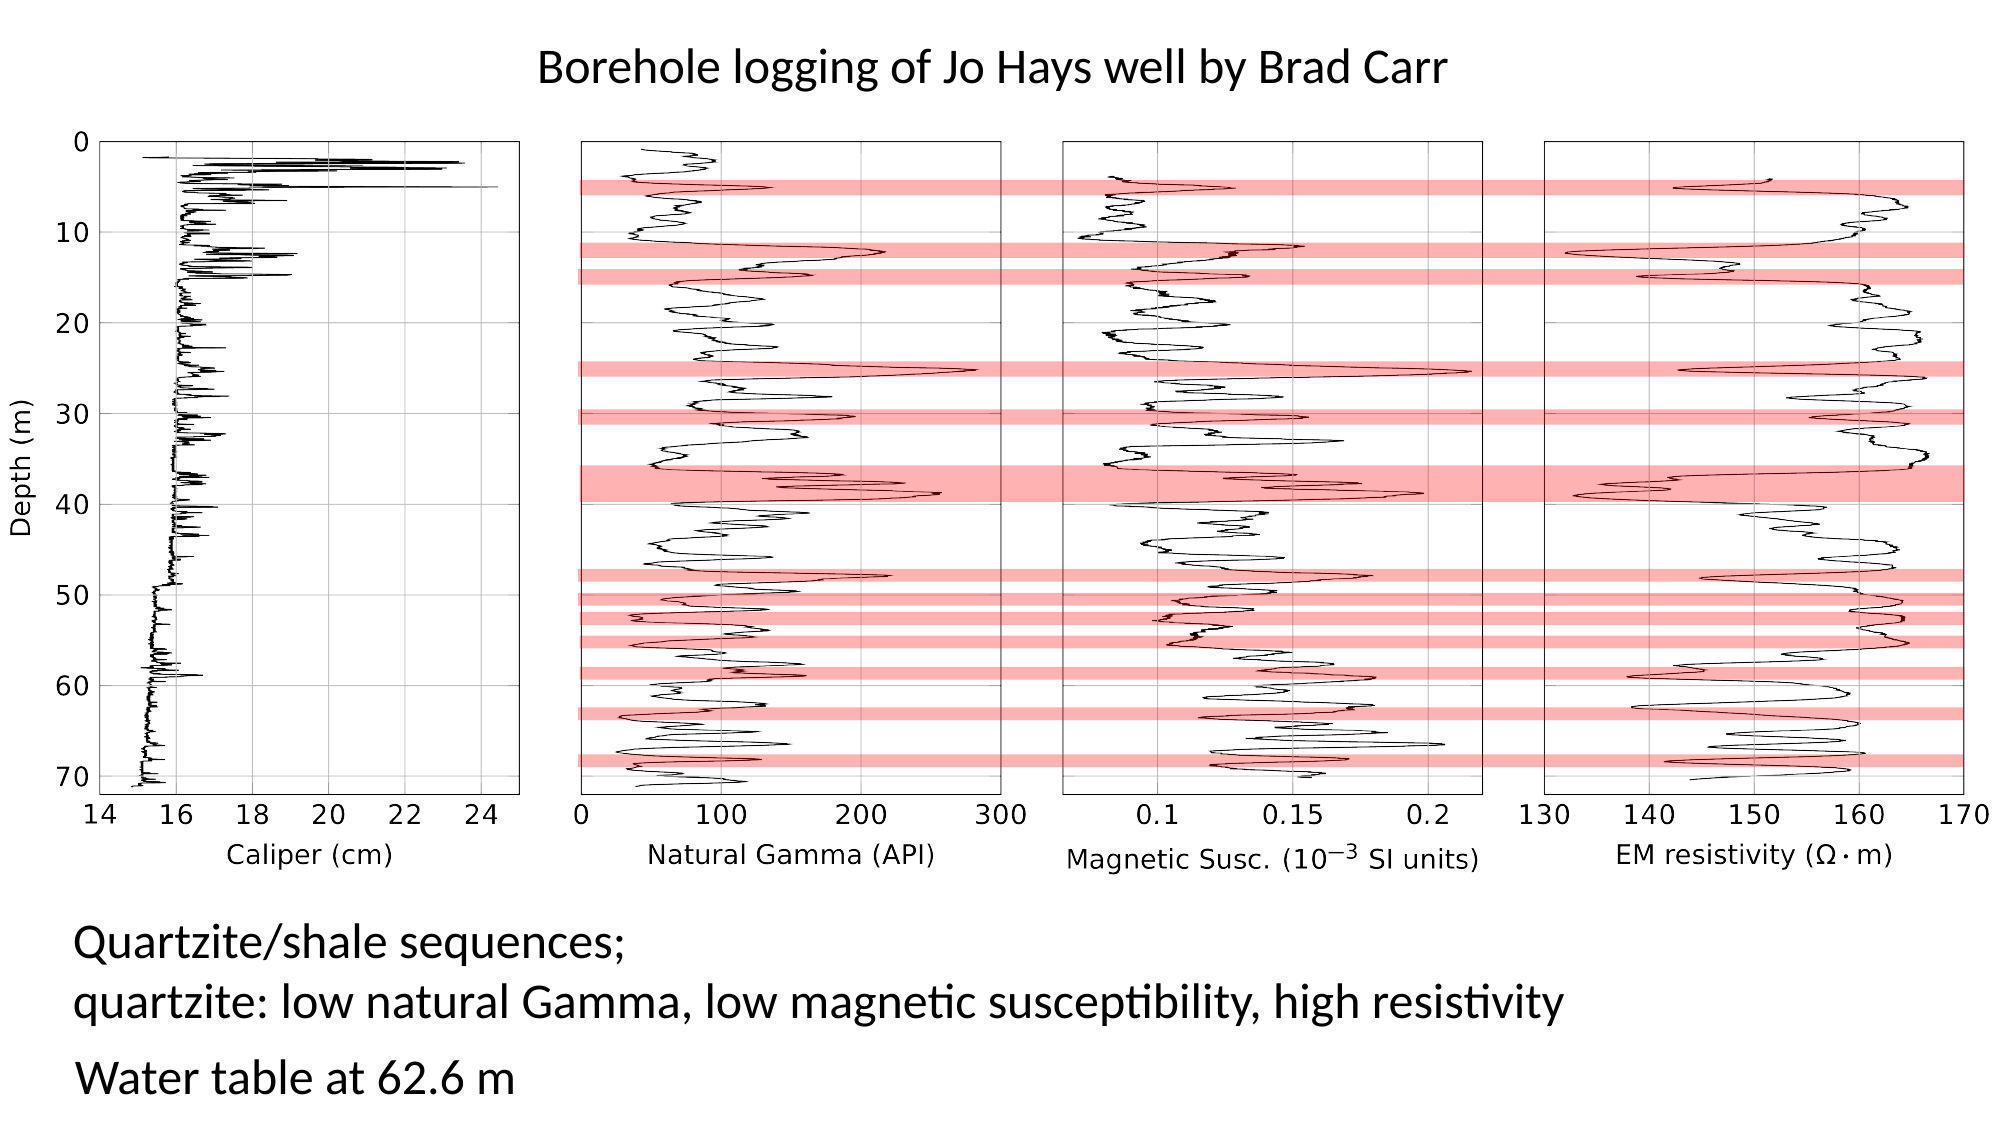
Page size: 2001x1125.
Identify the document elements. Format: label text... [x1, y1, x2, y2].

text_box Borehole logging of Jo Hays well by Brad Carr [522, 26, 1478, 101]
picture [0, 122, 2000, 883]
text_box Quartzite/shale sequences; quartzite: low natural Gamma, low magnetic susceptibility, high resistivity [58, 900, 1803, 1036]
text_box Water table at 62.6 m [60, 1036, 532, 1112]
